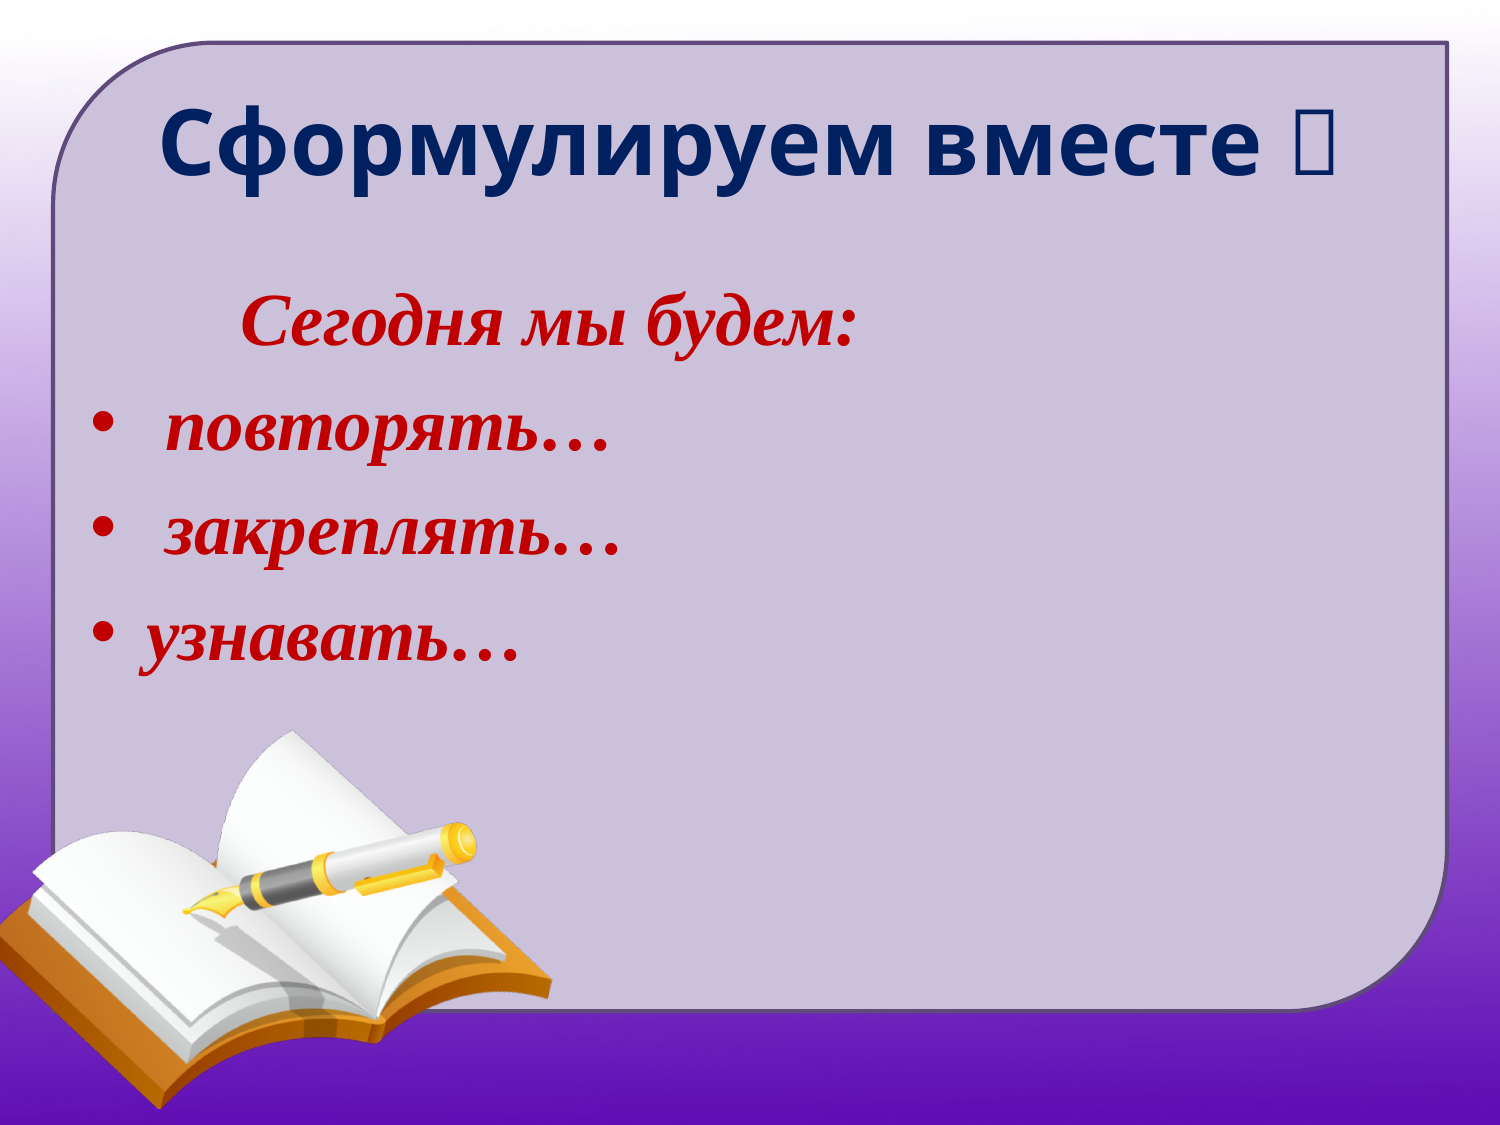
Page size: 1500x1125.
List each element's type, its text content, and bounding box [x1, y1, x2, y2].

list Сегодня мы будем: повторять… закреплять… узнавать… [75, 262, 1425, 1005]
picture [0, 0, 1500, 1125]
title Сформулируем вместе  [75, 45, 1425, 233]
